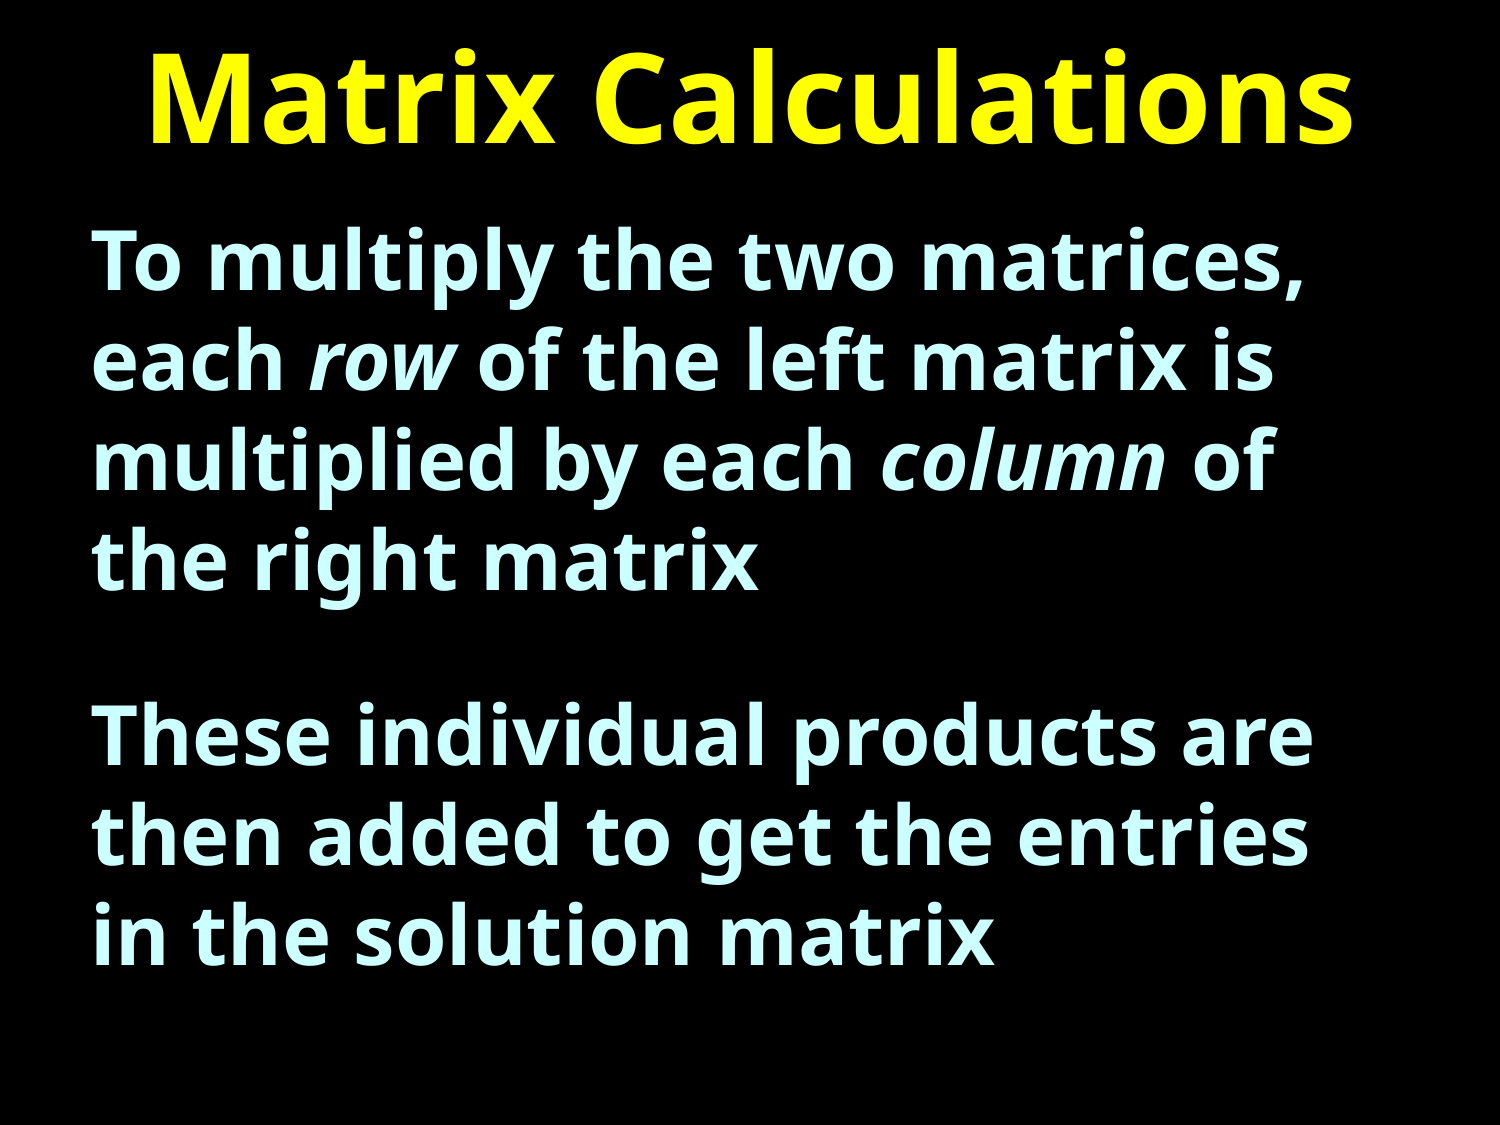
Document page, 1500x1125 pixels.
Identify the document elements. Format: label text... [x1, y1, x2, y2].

title Matrix Calculations [0, 0, 1500, 188]
list To multiply the two matrices, each row of the left matrix is multiplied by each column of the right matrix These individual products are then added to get the entries in the solution matrix [75, 200, 1425, 1125]
